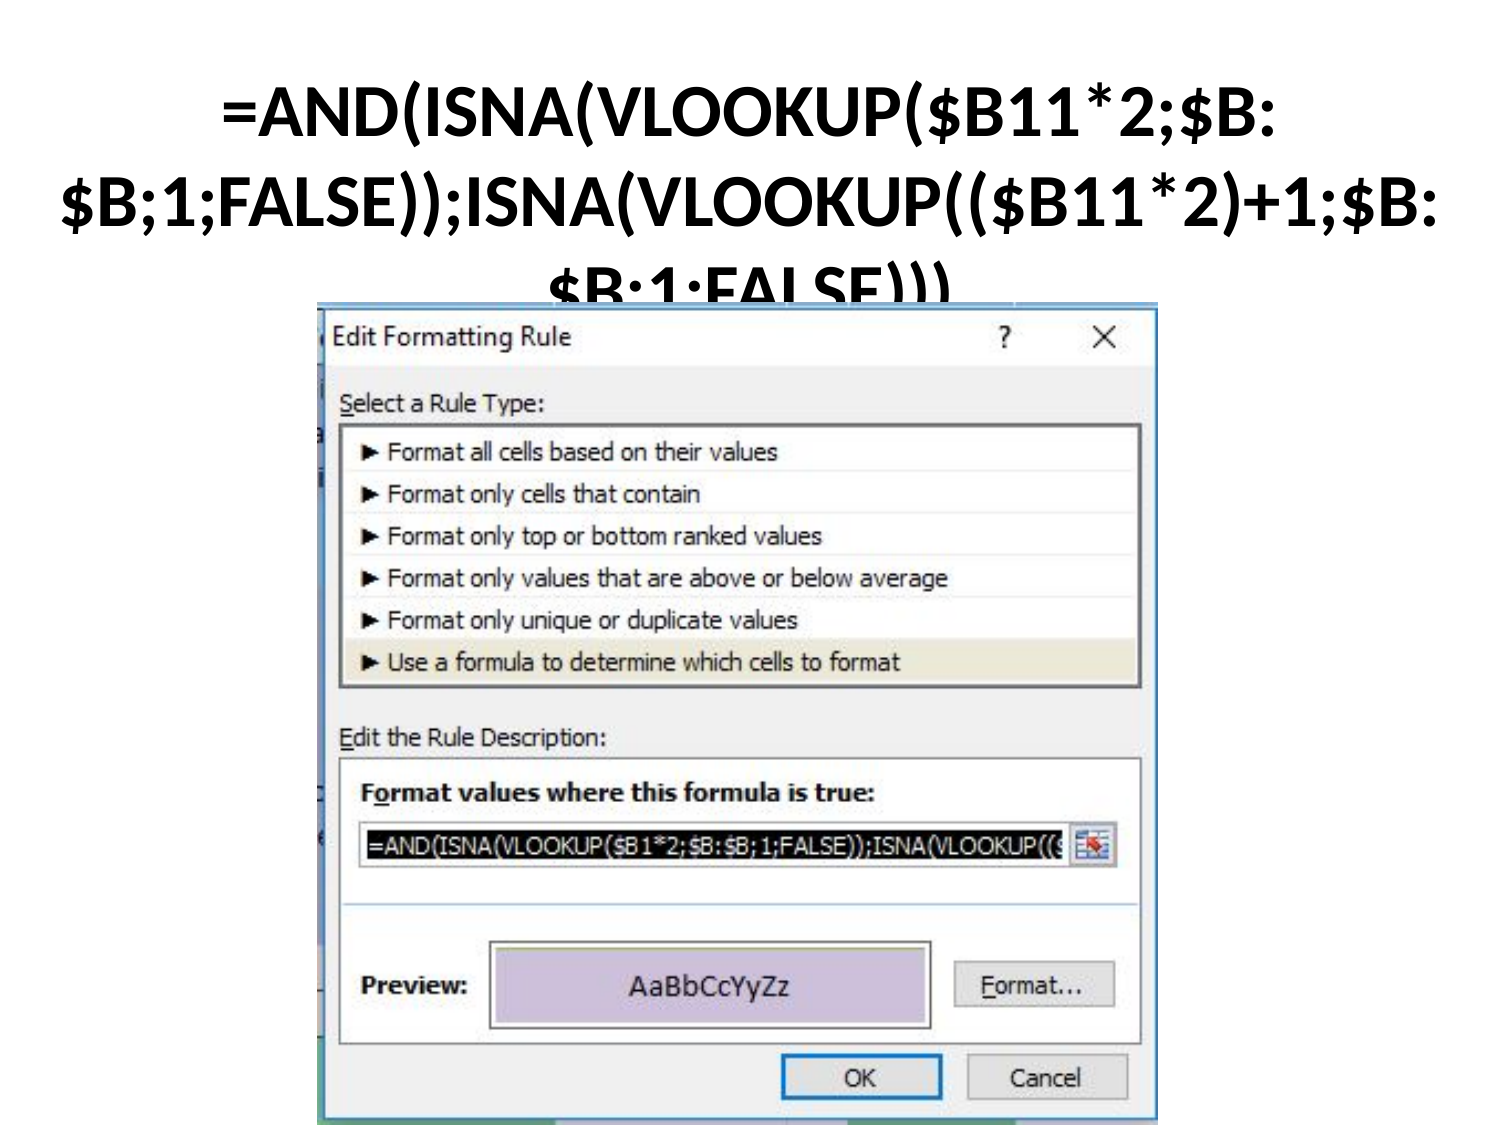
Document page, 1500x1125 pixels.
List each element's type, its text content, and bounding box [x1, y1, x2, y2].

text_box =AND(ISNA(VLOOKUP($B11*2;$B:$B;1;FALSE));ISNA(VLOOKUP(($B11*2)+1;$B:$B;1;FALSE))) [0, 54, 1500, 340]
picture [316, 302, 1158, 1125]
